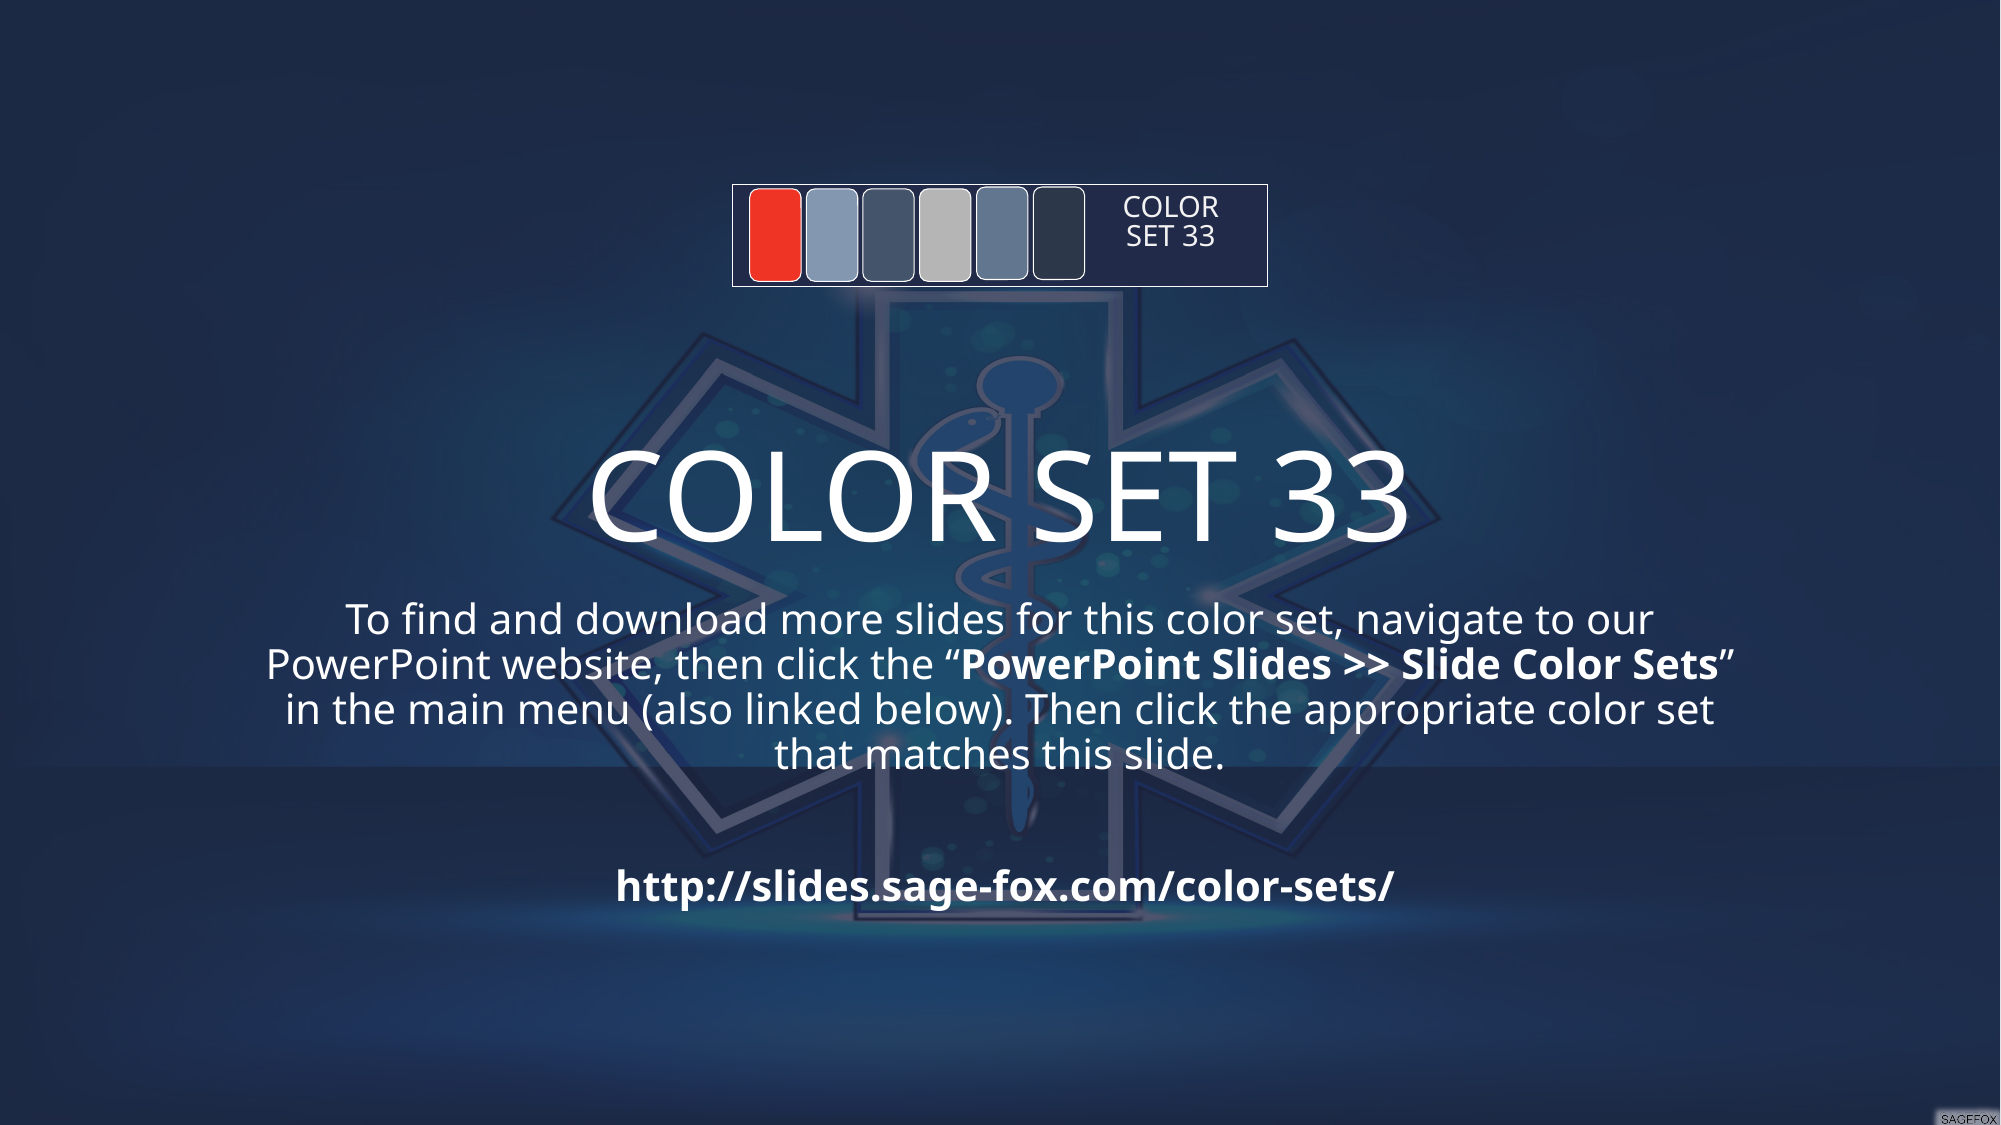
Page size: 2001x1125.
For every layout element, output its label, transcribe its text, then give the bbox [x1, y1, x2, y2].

subtitle To find and download more slides for this color set, navigate to our PowerPoint website, then click the “PowerPoint Slides >> Slide Color Sets” in the main menu (also linked below). Then click the appropriate color set that matches this slide. http://slides.sage-fox.com/color-sets/ [249, 590, 1750, 863]
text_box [732, 184, 1268, 290]
picture [1938, 1114, 1999, 1125]
title COLOR SET 33 [249, 184, 1750, 576]
